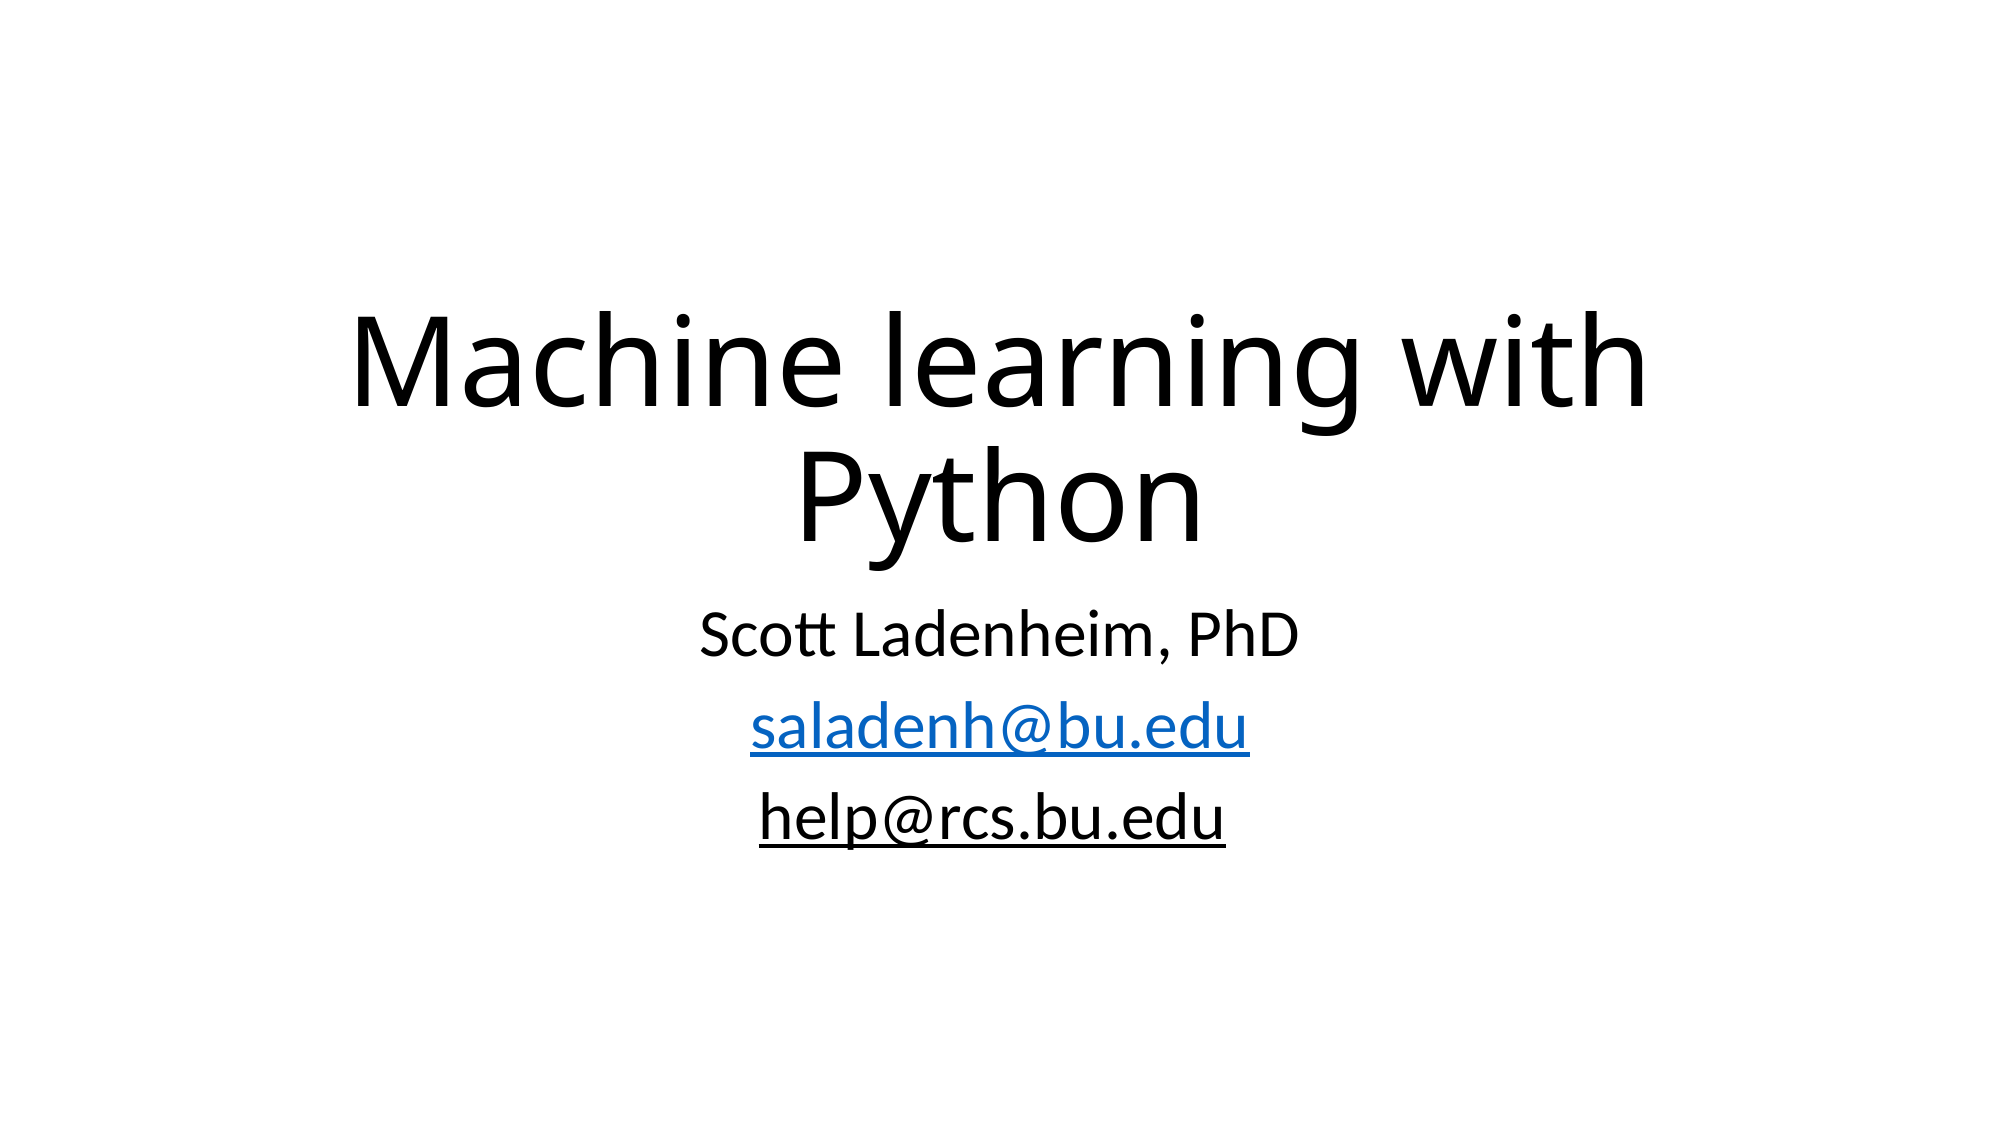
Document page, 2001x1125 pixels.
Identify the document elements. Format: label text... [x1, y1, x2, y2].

subtitle Scott Ladenheim, PhD saladenh@bu.edu help@rcs.bu.edu [249, 590, 1750, 863]
title Machine learning with Python [249, 184, 1750, 576]
